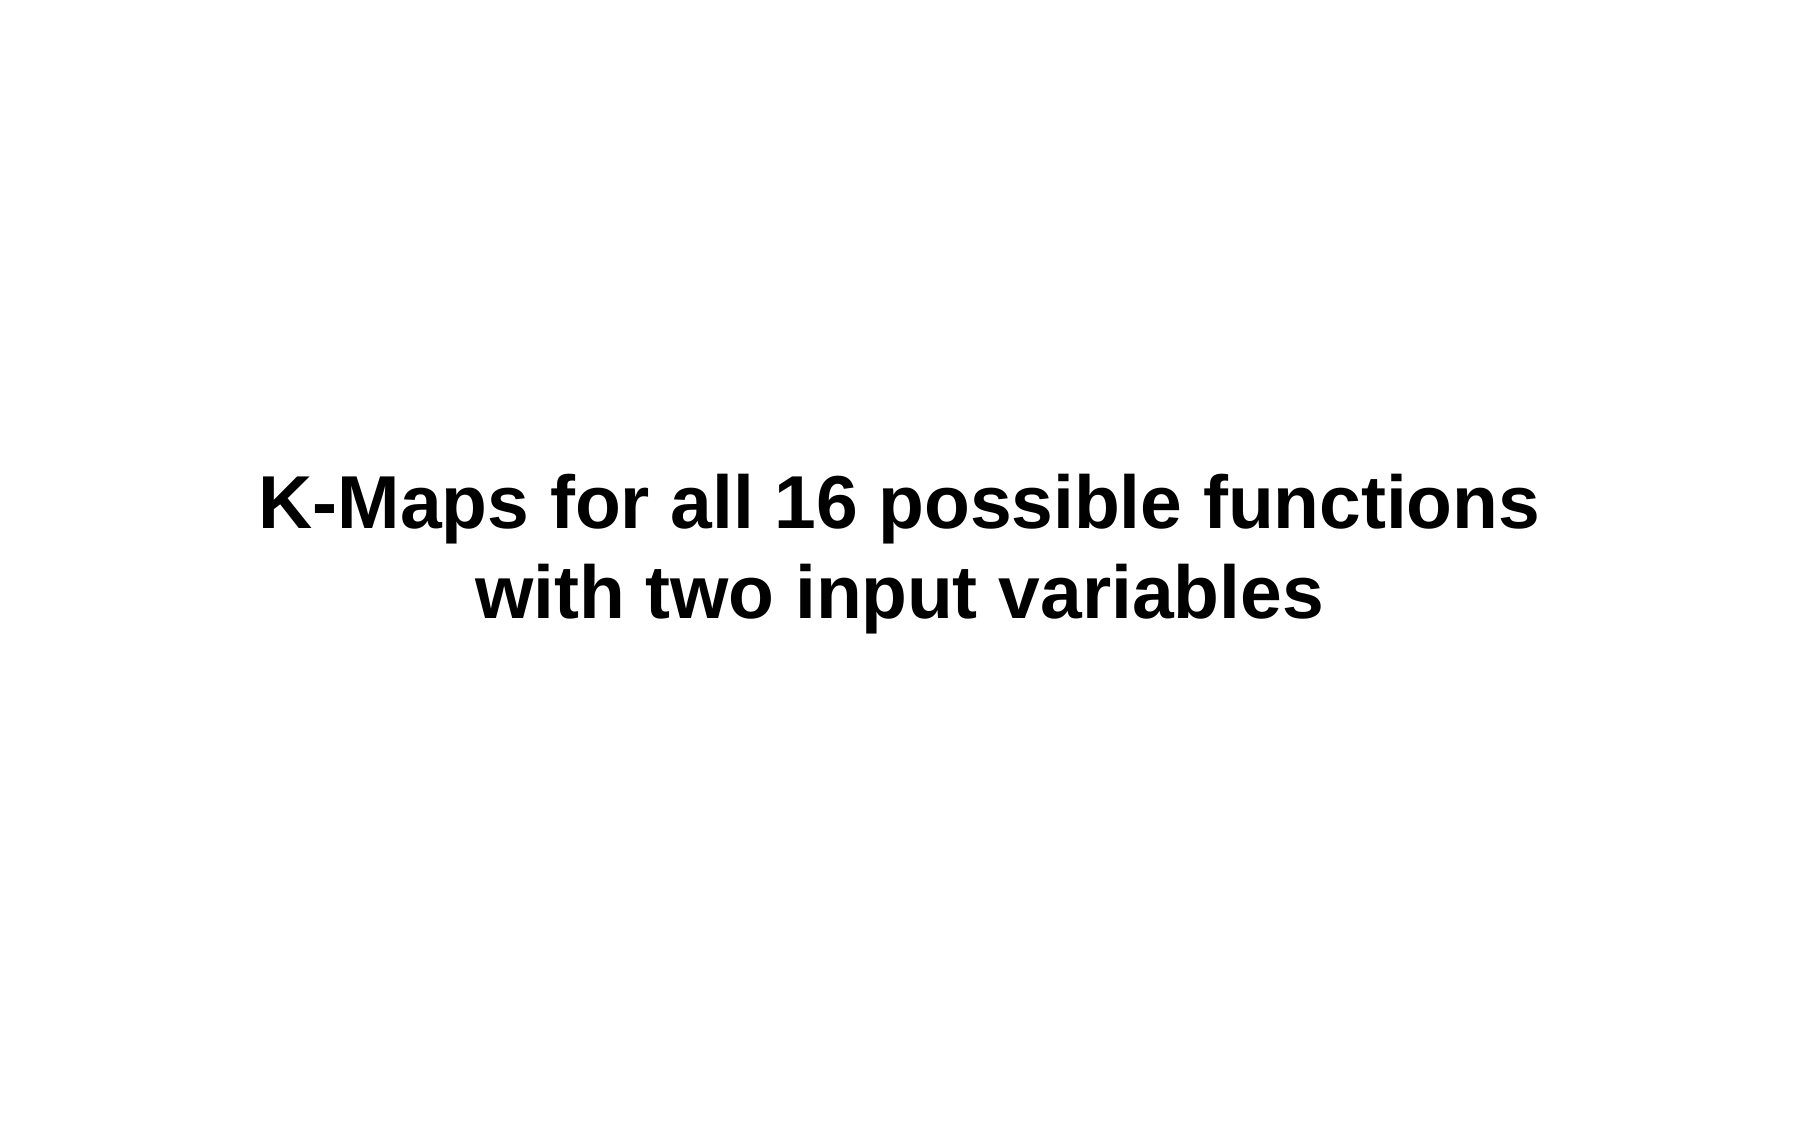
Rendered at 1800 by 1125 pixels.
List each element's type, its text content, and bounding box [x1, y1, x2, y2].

title K-Maps for all 16 possible functions with two input variables [150, 437, 1650, 650]
